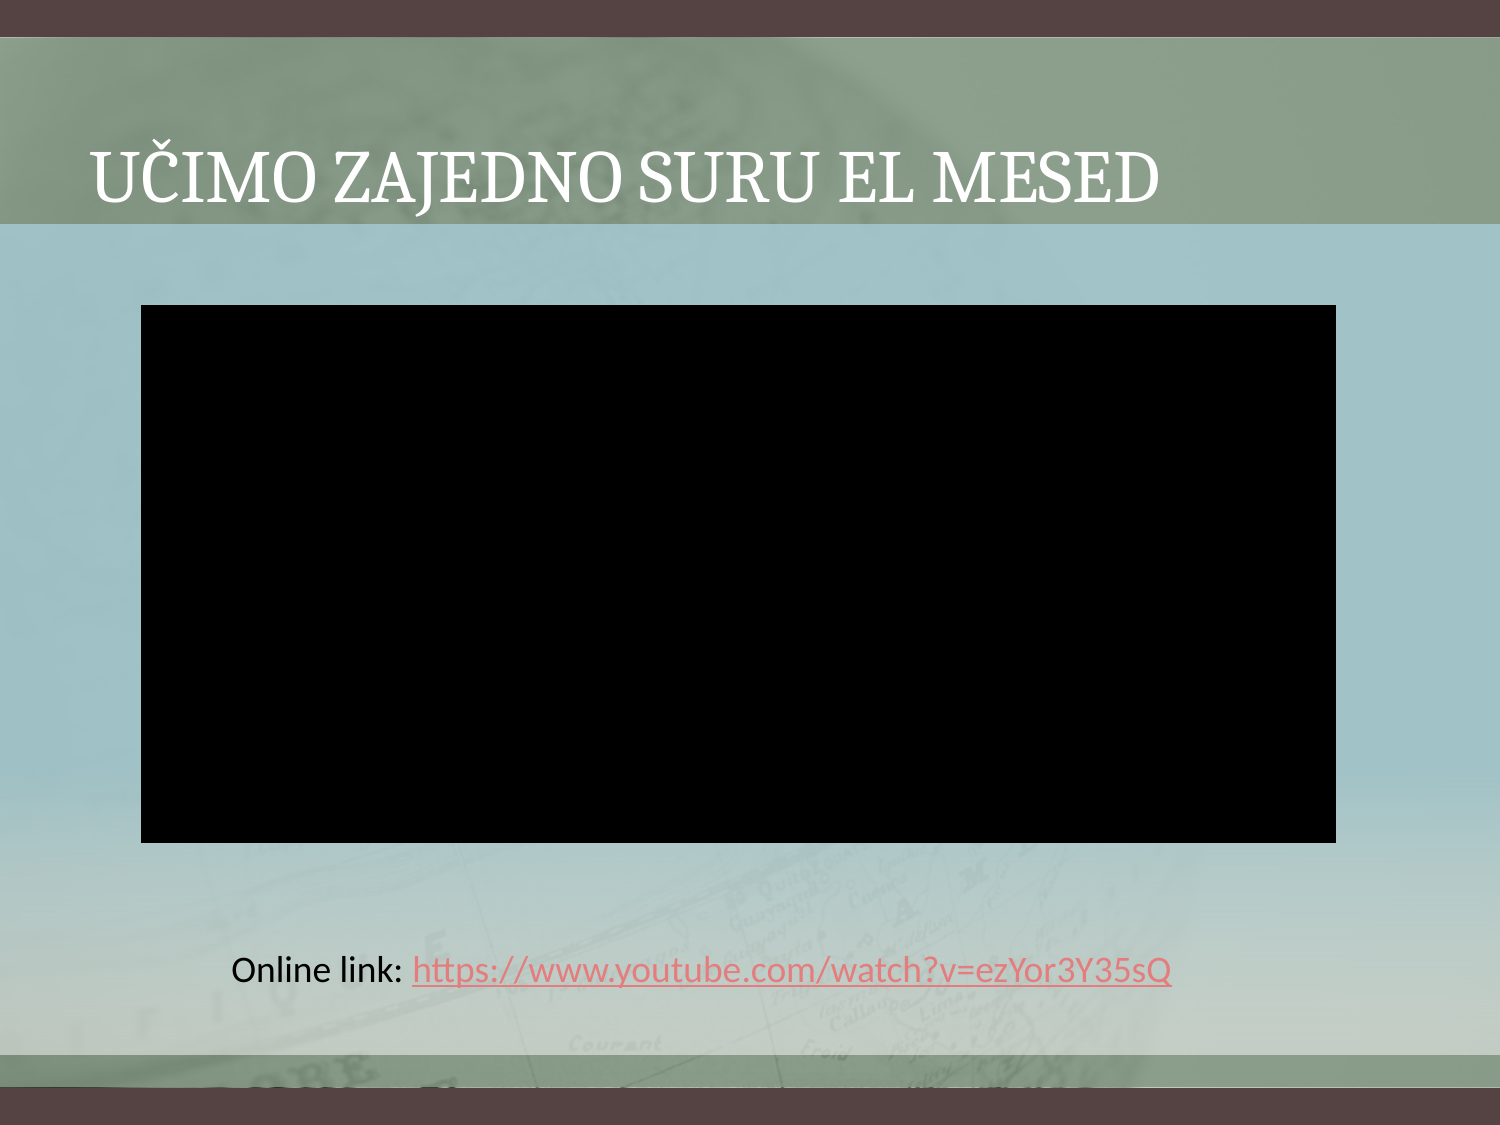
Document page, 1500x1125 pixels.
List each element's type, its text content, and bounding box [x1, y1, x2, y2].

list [140, 304, 1336, 844]
title Učimo zajedno suru El mesed [75, 37, 1425, 225]
text_box Online link: https://www.youtube.com/watch?v=ezYor3Y35sQ [216, 937, 1188, 998]
